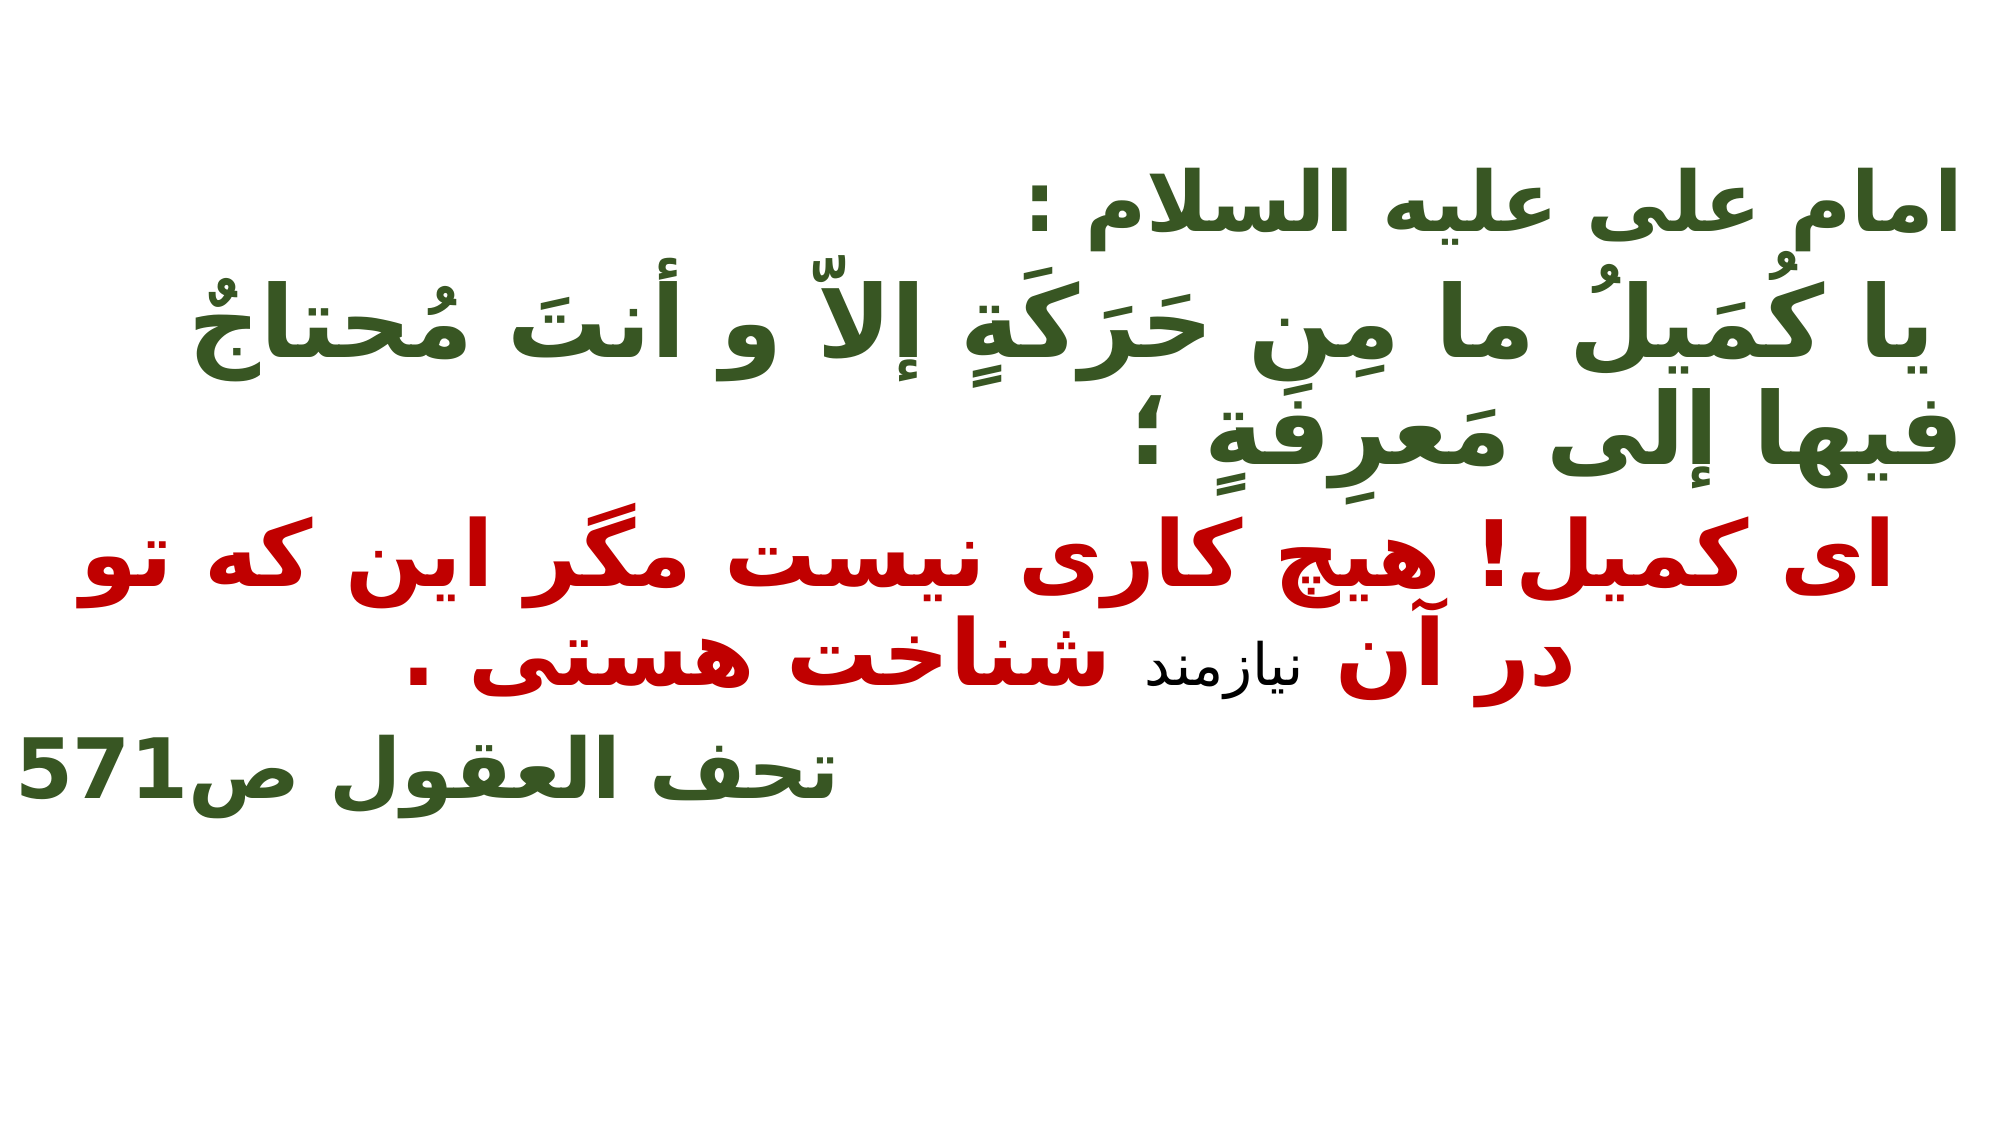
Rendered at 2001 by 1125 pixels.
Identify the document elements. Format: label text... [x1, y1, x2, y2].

list امام على عليه السلام : يا كُمَيلُ ما مِن حَرَكَةٍ إلاّ و أنتَ مُحتاجٌ فيها إلى مَعرِفَةٍ ؛ اى كميل! هيچ كارى نيست مگر اين كه تو در آن نيازمند شناخت هستى . تحف العقول ص571 [0, 152, 1979, 1014]
